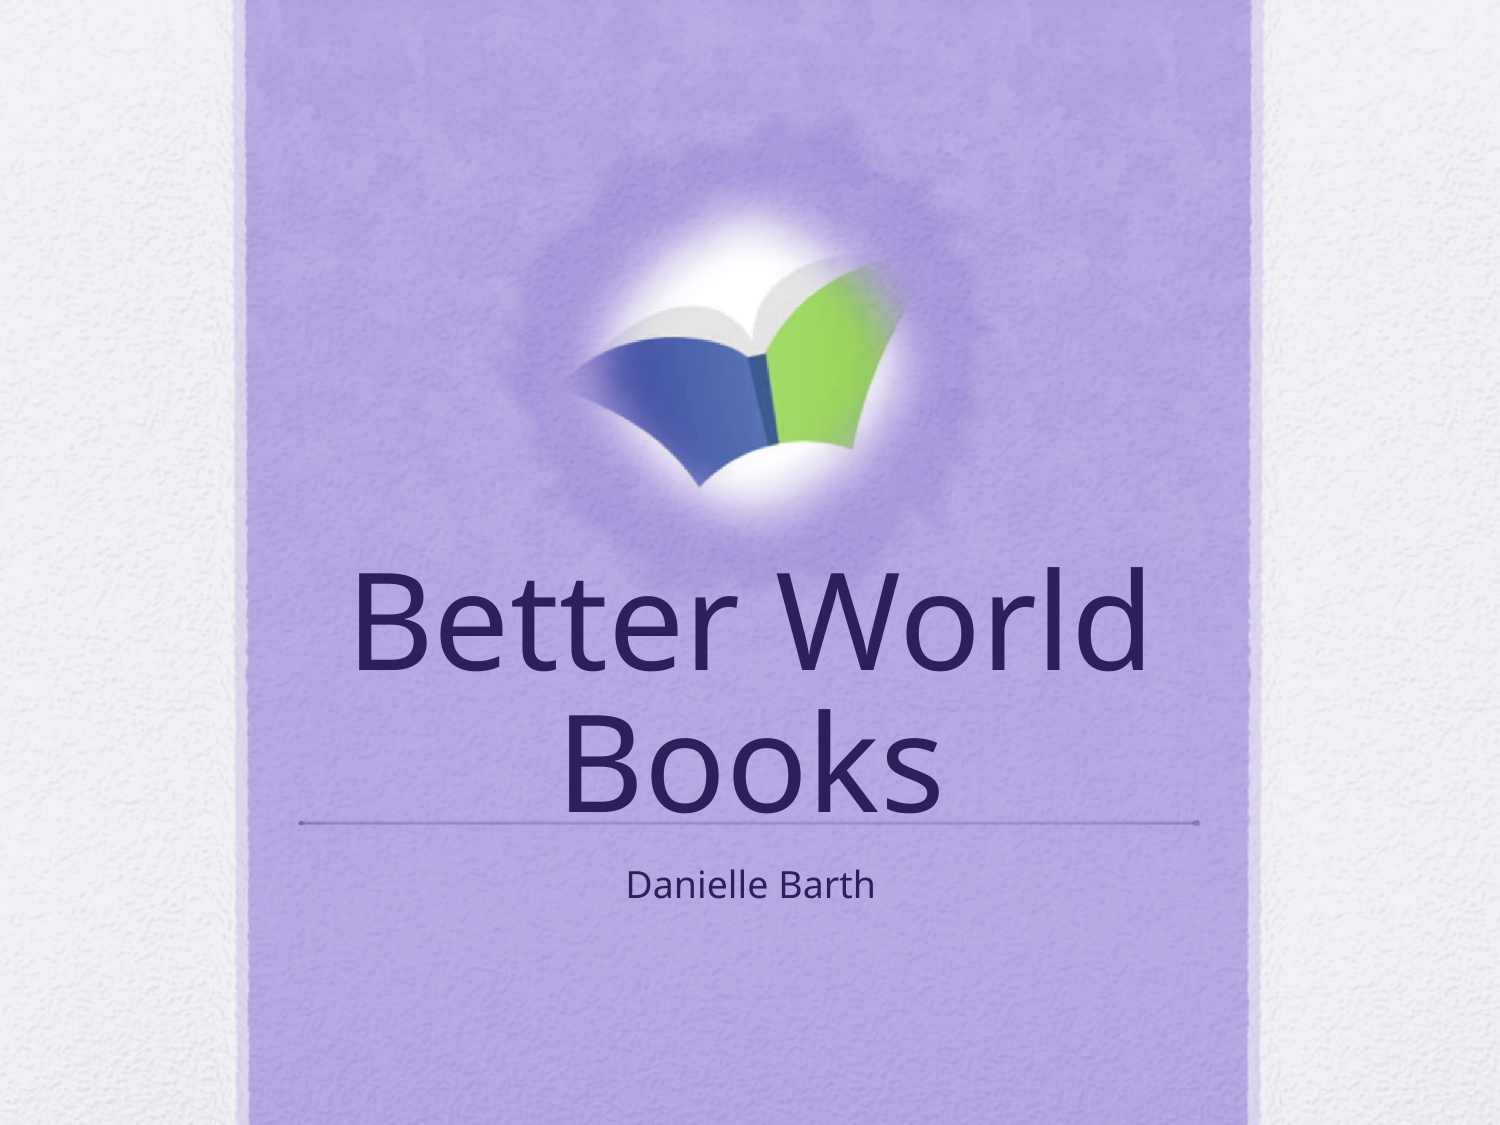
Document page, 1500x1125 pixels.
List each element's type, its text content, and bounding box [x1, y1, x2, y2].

subtitle Danielle Barth [304, 853, 1198, 994]
picture [0, 0, 1500, 1125]
picture [539, 153, 960, 574]
title Better World Books [304, 605, 1198, 847]
